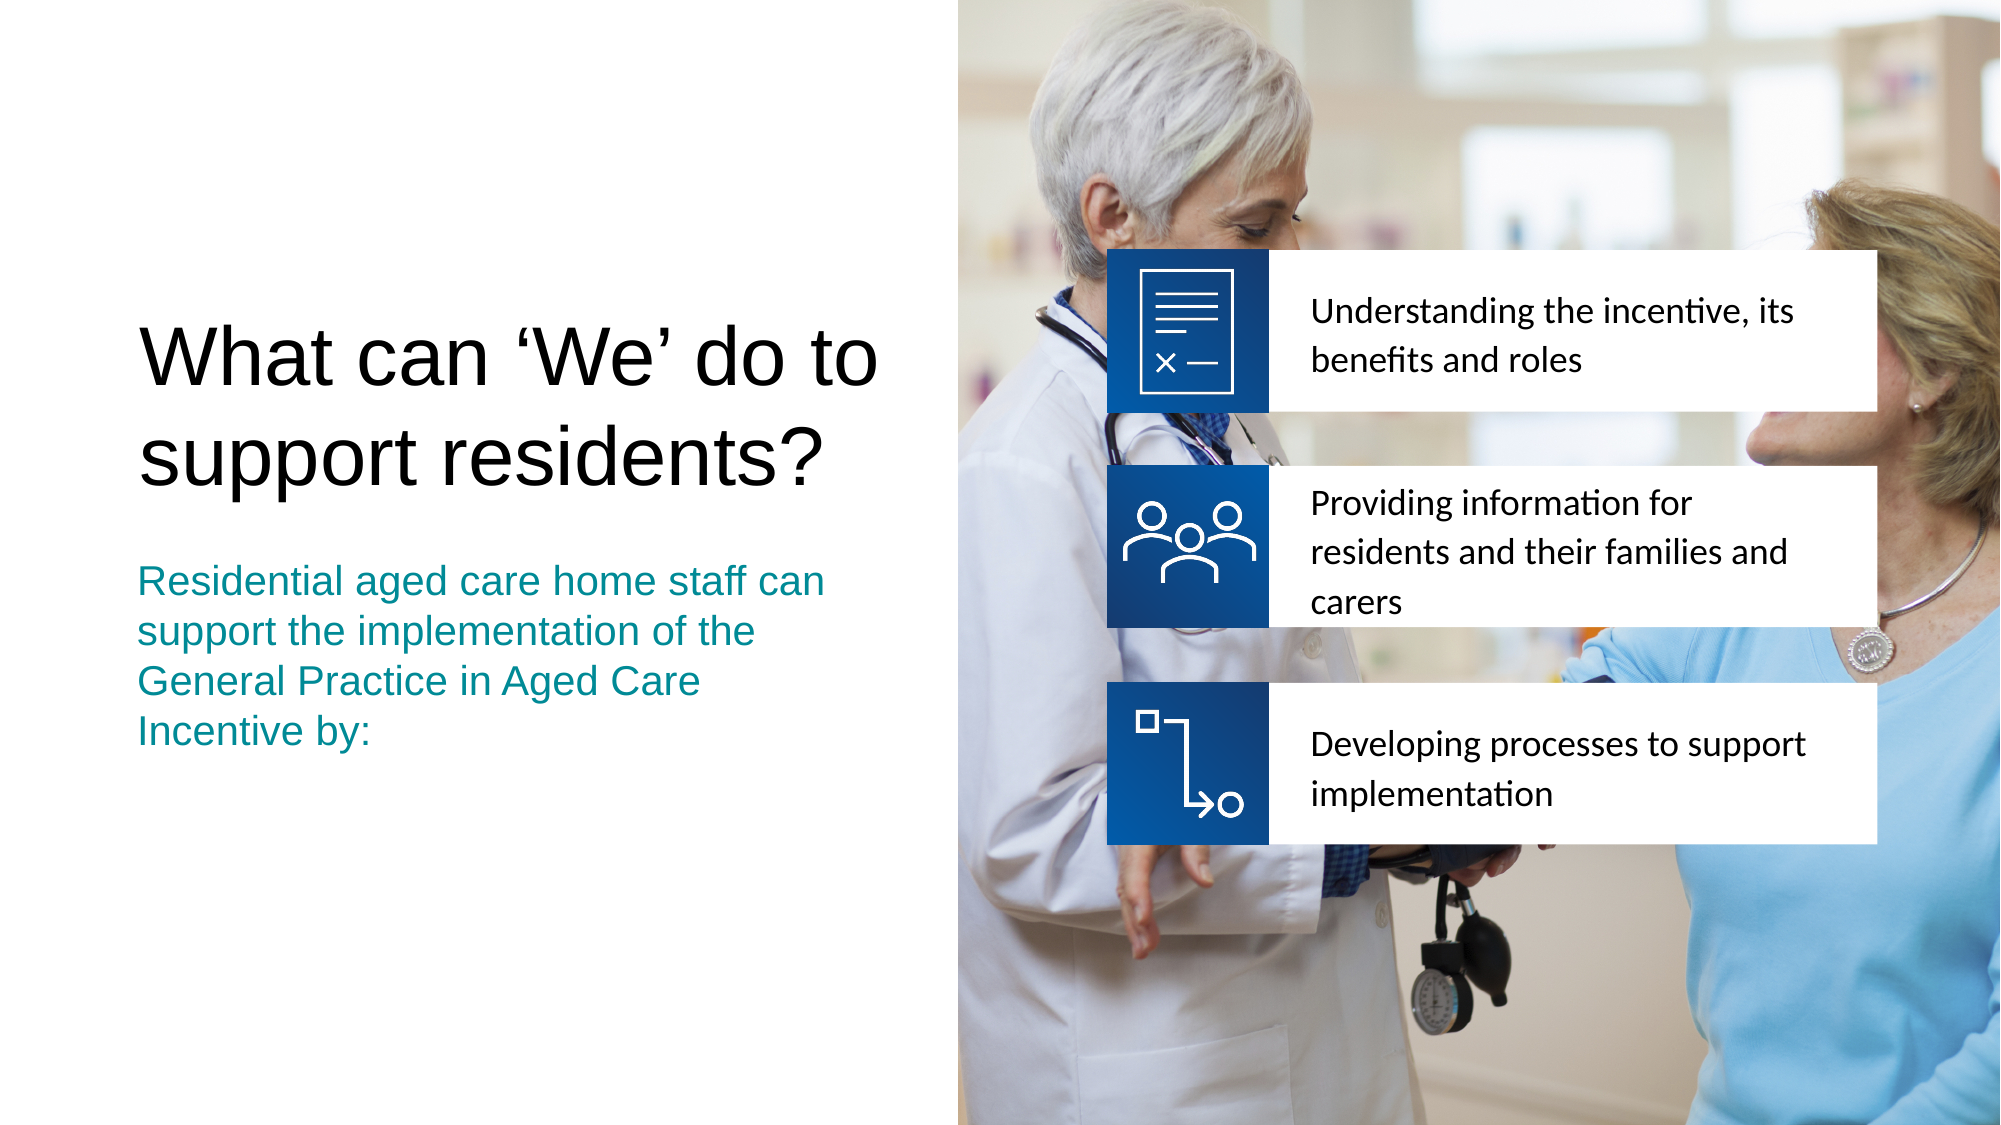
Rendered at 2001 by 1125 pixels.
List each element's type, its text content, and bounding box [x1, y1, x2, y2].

title What can ‘We’ do to support residents? [135, 294, 897, 444]
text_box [1107, 465, 1878, 628]
text_box Residential aged care home staff can support the implementation of the General Practice in Aged Care Incentive by: [122, 546, 869, 762]
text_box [1107, 249, 1878, 413]
picture [958, 0, 2000, 1125]
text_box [1107, 682, 1878, 845]
